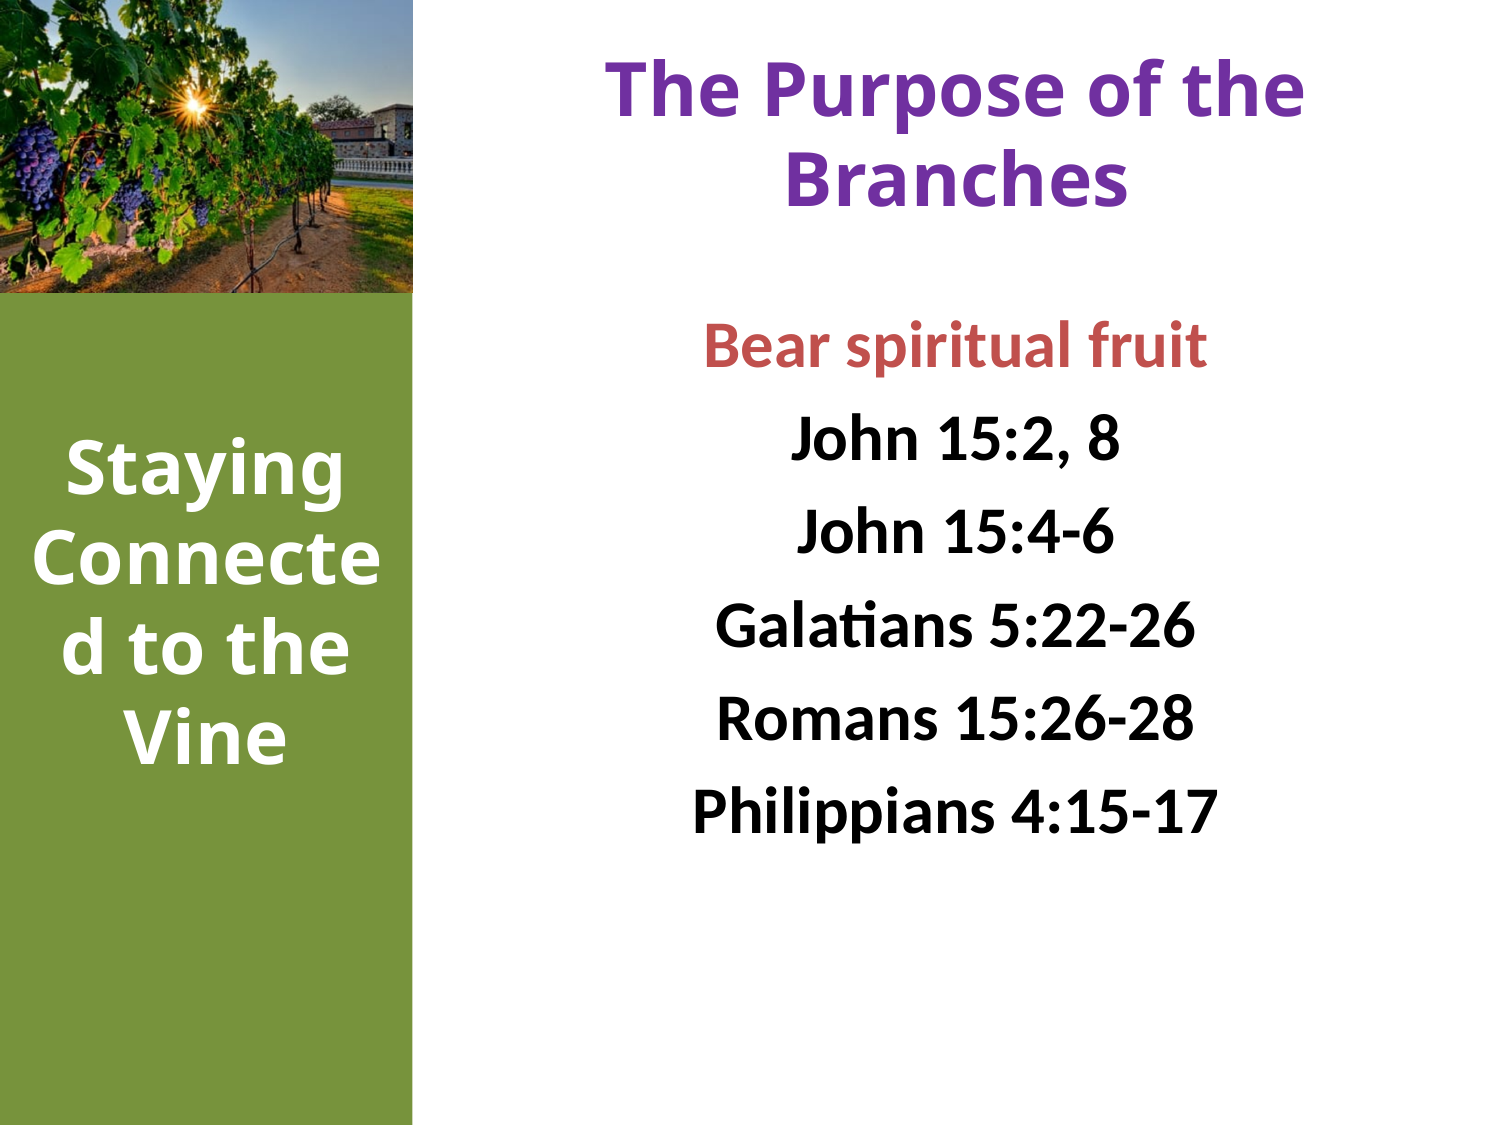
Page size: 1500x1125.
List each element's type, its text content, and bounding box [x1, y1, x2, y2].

list Bear spiritual fruit John 15:2, 8 John 15:4-6 Galatians 5:22-26 Romans 15:26-28 Philippians 4:15-17 [450, 292, 1463, 1005]
text_box [0, 298, 415, 1125]
title The Purpose of the Branches [413, 0, 1500, 263]
text_box Staying Connected to the Vine [0, 412, 413, 788]
picture [0, 0, 413, 294]
